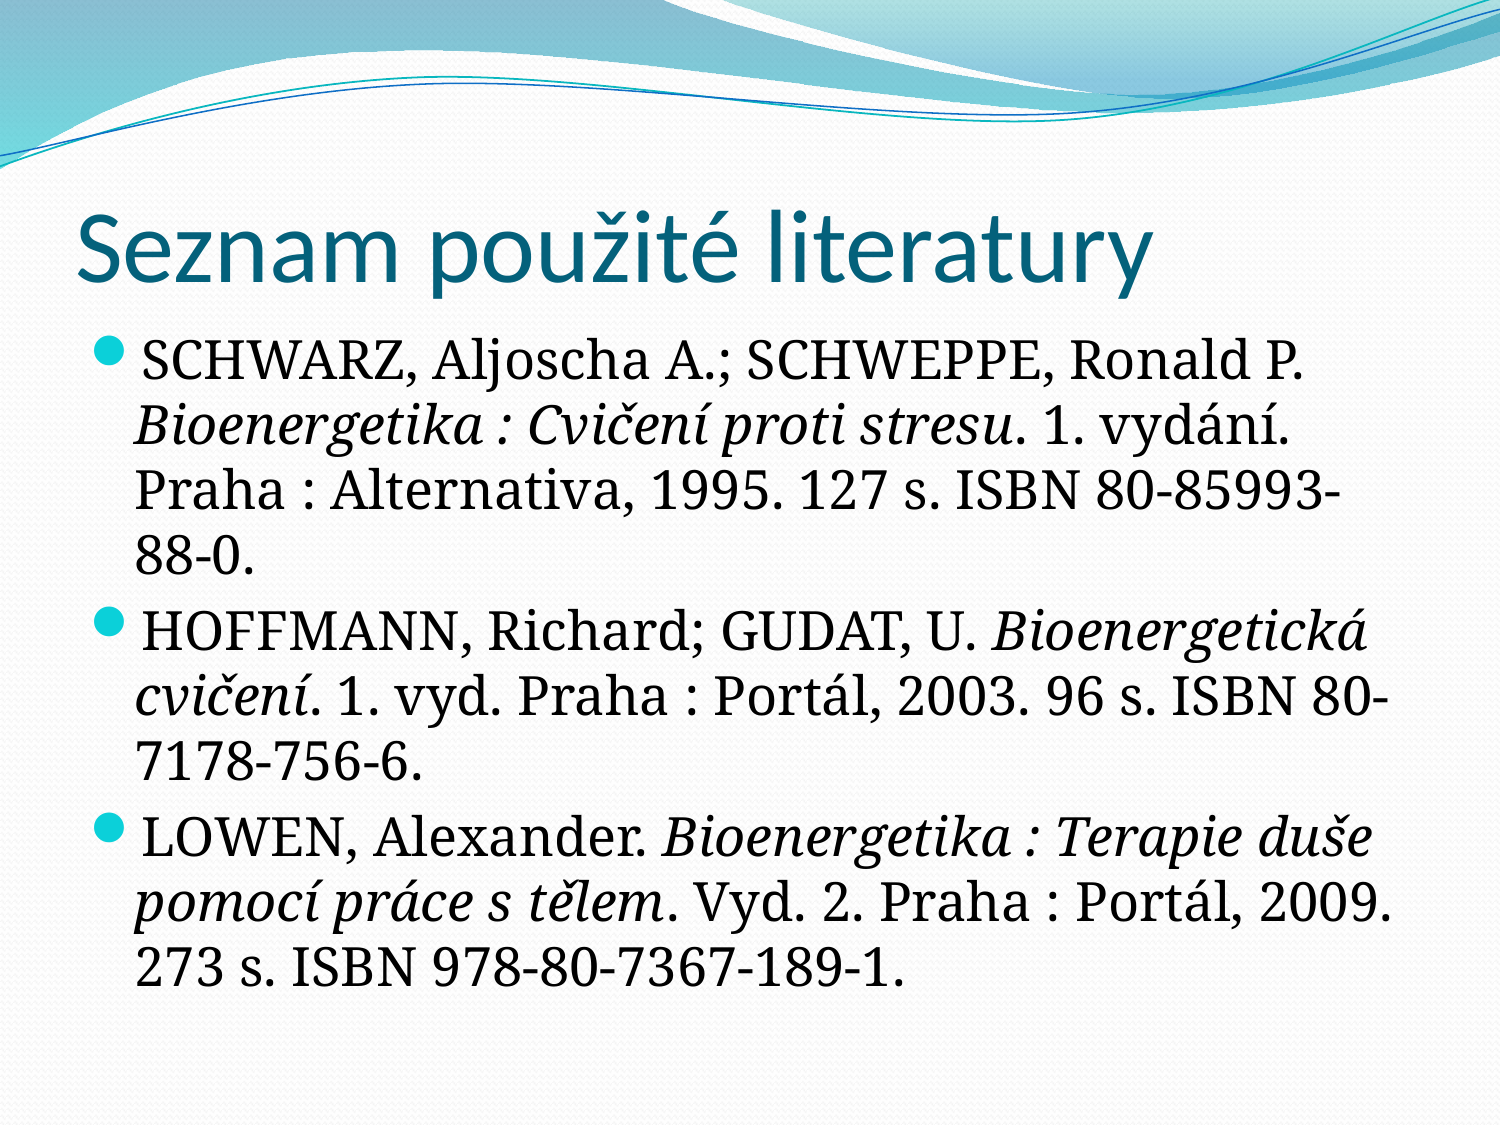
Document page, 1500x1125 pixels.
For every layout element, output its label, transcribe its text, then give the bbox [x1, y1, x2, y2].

title Seznam použité literatury [75, 115, 1425, 303]
list SCHWARZ, Aljoscha A.; SCHWEPPE, Ronald P. Bioenergetika : Cvičení proti stresu. 1. vydání. Praha : Alternativa, 1995. 127 s. ISBN 80-85993-88-0. HOFFMANN, Richard; GUDAT, U. Bioenergetická cvičení. 1. vyd. Praha : Portál, 2003. 96 s. ISBN 80-7178-756-6. LOWEN, Alexander. Bioenergetika : Terapie duše pomocí práce s tělem. Vyd. 2. Praha : Portál, 2009. 273 s. ISBN 978-80-7367-189-1. [75, 317, 1425, 1038]
